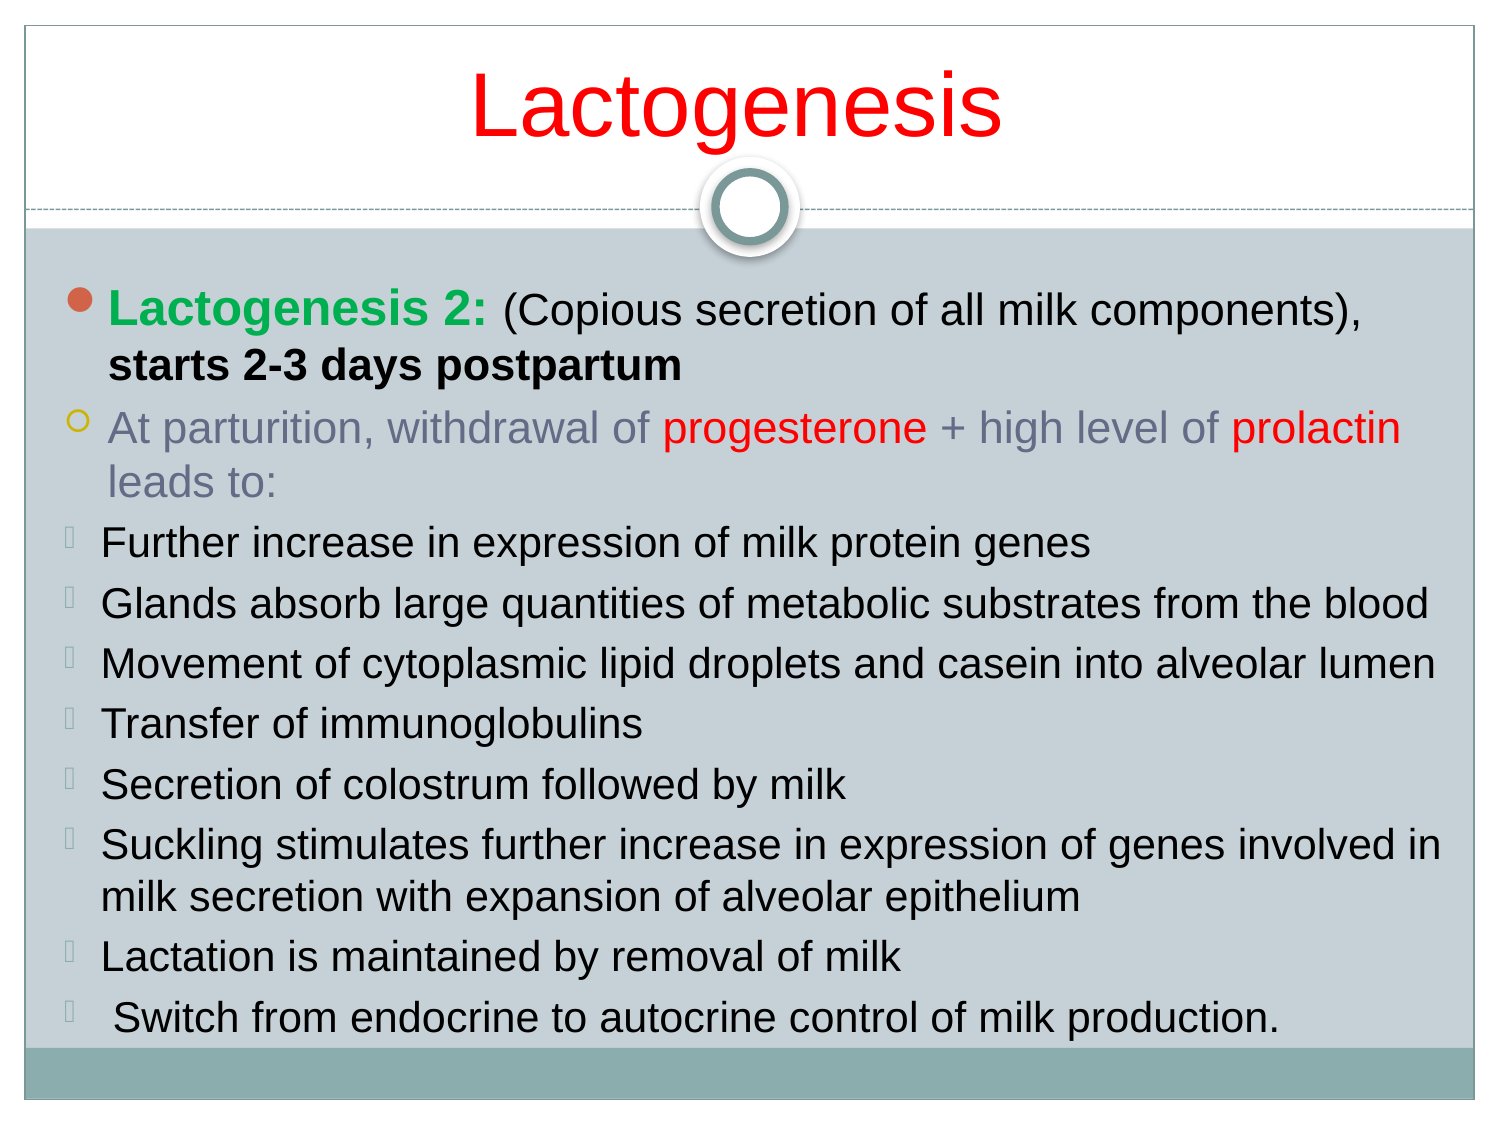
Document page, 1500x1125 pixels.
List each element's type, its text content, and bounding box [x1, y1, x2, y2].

title Lactogenesis [49, 37, 1450, 162]
list Lactogenesis 2: (Copious secretion of all milk components), starts 2-3 days postpartum At parturition, withdrawal of progesterone + high level of prolactin leads to: Further increase in expression of milk protein genes Glands absorb large quantities of metabolic substrates from the blood Movement of cytoplasmic lipid droplets and casein into alveolar lumen Transfer of immunoglobulins Secretion of colostrum followed by milk Suckling stimulates further increase in expression of genes involved in milk secretion with expansion of alveolar epithelium Lactation is maintained by removal of milk Switch from endocrine to autocrine control of milk production. [49, 267, 1471, 1125]
